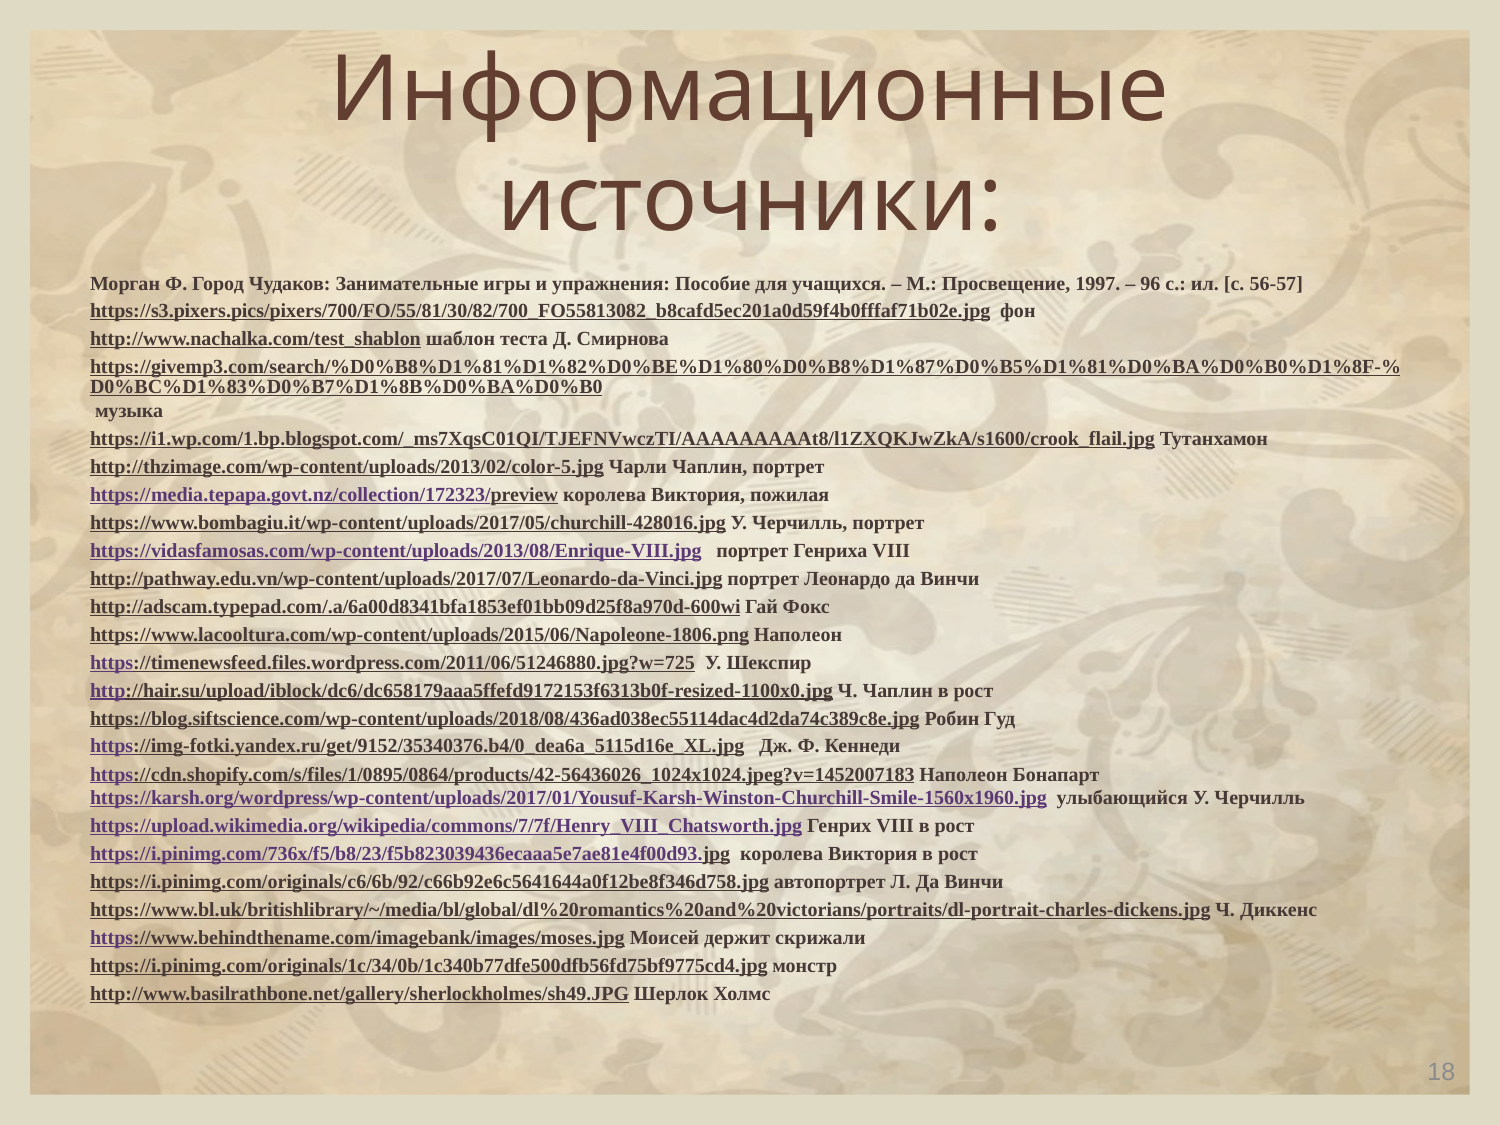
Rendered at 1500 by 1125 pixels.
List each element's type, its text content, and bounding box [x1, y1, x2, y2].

title Информационные источники: [75, 45, 1425, 233]
slide_number 18 [1397, 1046, 1471, 1095]
list Морган Ф. Город Чудаков: Занимательные игры и упражнения: Пособие для учащихся. – М.: Просвещение, 1997. – 96 с.: ил. [с. 56-57] https://s3.pixers.pics/pixers/700/FO/55/81/30/82/700_FO55813082_b8cafd5ec201a0d59f4b0fffaf71b02e.jpg фон http://www.nachalka.com/test_shablon шаблон теста Д. Смирнова https://givemp3.com/search/%D0%B8%D1%81%D1%82%D0%BE%D1%80%D0%B8%D1%87%D0%B5%D1%81%D0%BA%D0%B0%D1%8F-%D0%BC%D1%83%D0%B7%D1%8B%D0%BA%D0%B0 музыка https://i1.wp.com/1.bp.blogspot.com/_ms7XqsC01QI/TJEFNVwczTI/AAAAAAAAAt8/l1ZXQKJwZkA/s1600/crook_flail.jpg Тутанхамон http://thzimage.com/wp-content/uploads/2013/02/color-5.jpg Чарли Чаплин, портрет https://media.tepapa.govt.nz/collection/172323/preview королева Виктория, пожилая https://www.bombagiu.it/wp-content/uploads/2017/05/churchill-428016.jpg У. Черчилль, портрет https://vidasfamosas.com/wp-content/uploads/2013/08/Enrique-VIII.jpg портрет Генриха VIII http://pathway.edu.vn/wp-content/uploads/2017/07/Leonardo-da-Vinci.jpg портрет Леонардо да Винчи http://adscam.typepad.com/.a/6a00d8341bfa1853ef01bb09d25f8a970d-600wi Гай Фокс https://www.lacooltura.com/wp-content/uploads/2015/06/Napoleone-1806.png Наполеон https://timenewsfeed.files.wordpress.com/2011/06/51246880.jpg?w=725 У. Шекспир http://hair.su/upload/iblock/dc6/dc658179aaa5ffefd9172153f6313b0f-resized-1100x0.jpg Ч. Чаплин в рост https://blog.siftscience.com/wp-content/uploads/2018/08/436ad038ec55114dac4d2da74c389c8e.jpg Робин Гуд https://img-fotki.yandex.ru/get/9152/35340376.b4/0_dea6a_5115d16e_XL.jpg Дж. Ф. Кеннеди https://cdn.shopify.com/s/files/1/0895/0864/products/42-56436026_1024x1024.jpeg?v=1452007183 Наполеон Бонапарт https://karsh.org/wordpress/wp-content/uploads/2017/01/Yousuf-Karsh-Winston-Churchill-Smile-1560x1960.jpg улыбающийся У. Черчилль https://upload.wikimedia.org/wikipedia/commons/7/7f/Henry_VIII_Chatsworth.jpg Генрих VIII в рост https://i.pinimg.com/736x/f5/b8/23/f5b823039436ecaaa5e7ae81e4f00d93.jpg королева Виктория в рост https://i.pinimg.com/originals/c6/6b/92/c66b92e6c5641644a0f12be8f346d758.jpg автопортрет Л. Да Винчи https://www.bl.uk/britishlibrary/~/media/bl/global/dl%20romantics%20and%20victorians/portraits/dl-portrait-charles-dickens.jpg Ч. Диккенс https://www.behindthename.com/imagebank/images/moses.jpg Моисей держит скрижали https://i.pinimg.com/originals/1c/34/0b/1c340b77dfe500dfb56fd75bf9775cd4.jpg монстр http://www.basilrathbone.net/gallery/sherlockholmes/sh49.JPG Шерлок Холмс [75, 262, 1425, 1005]
